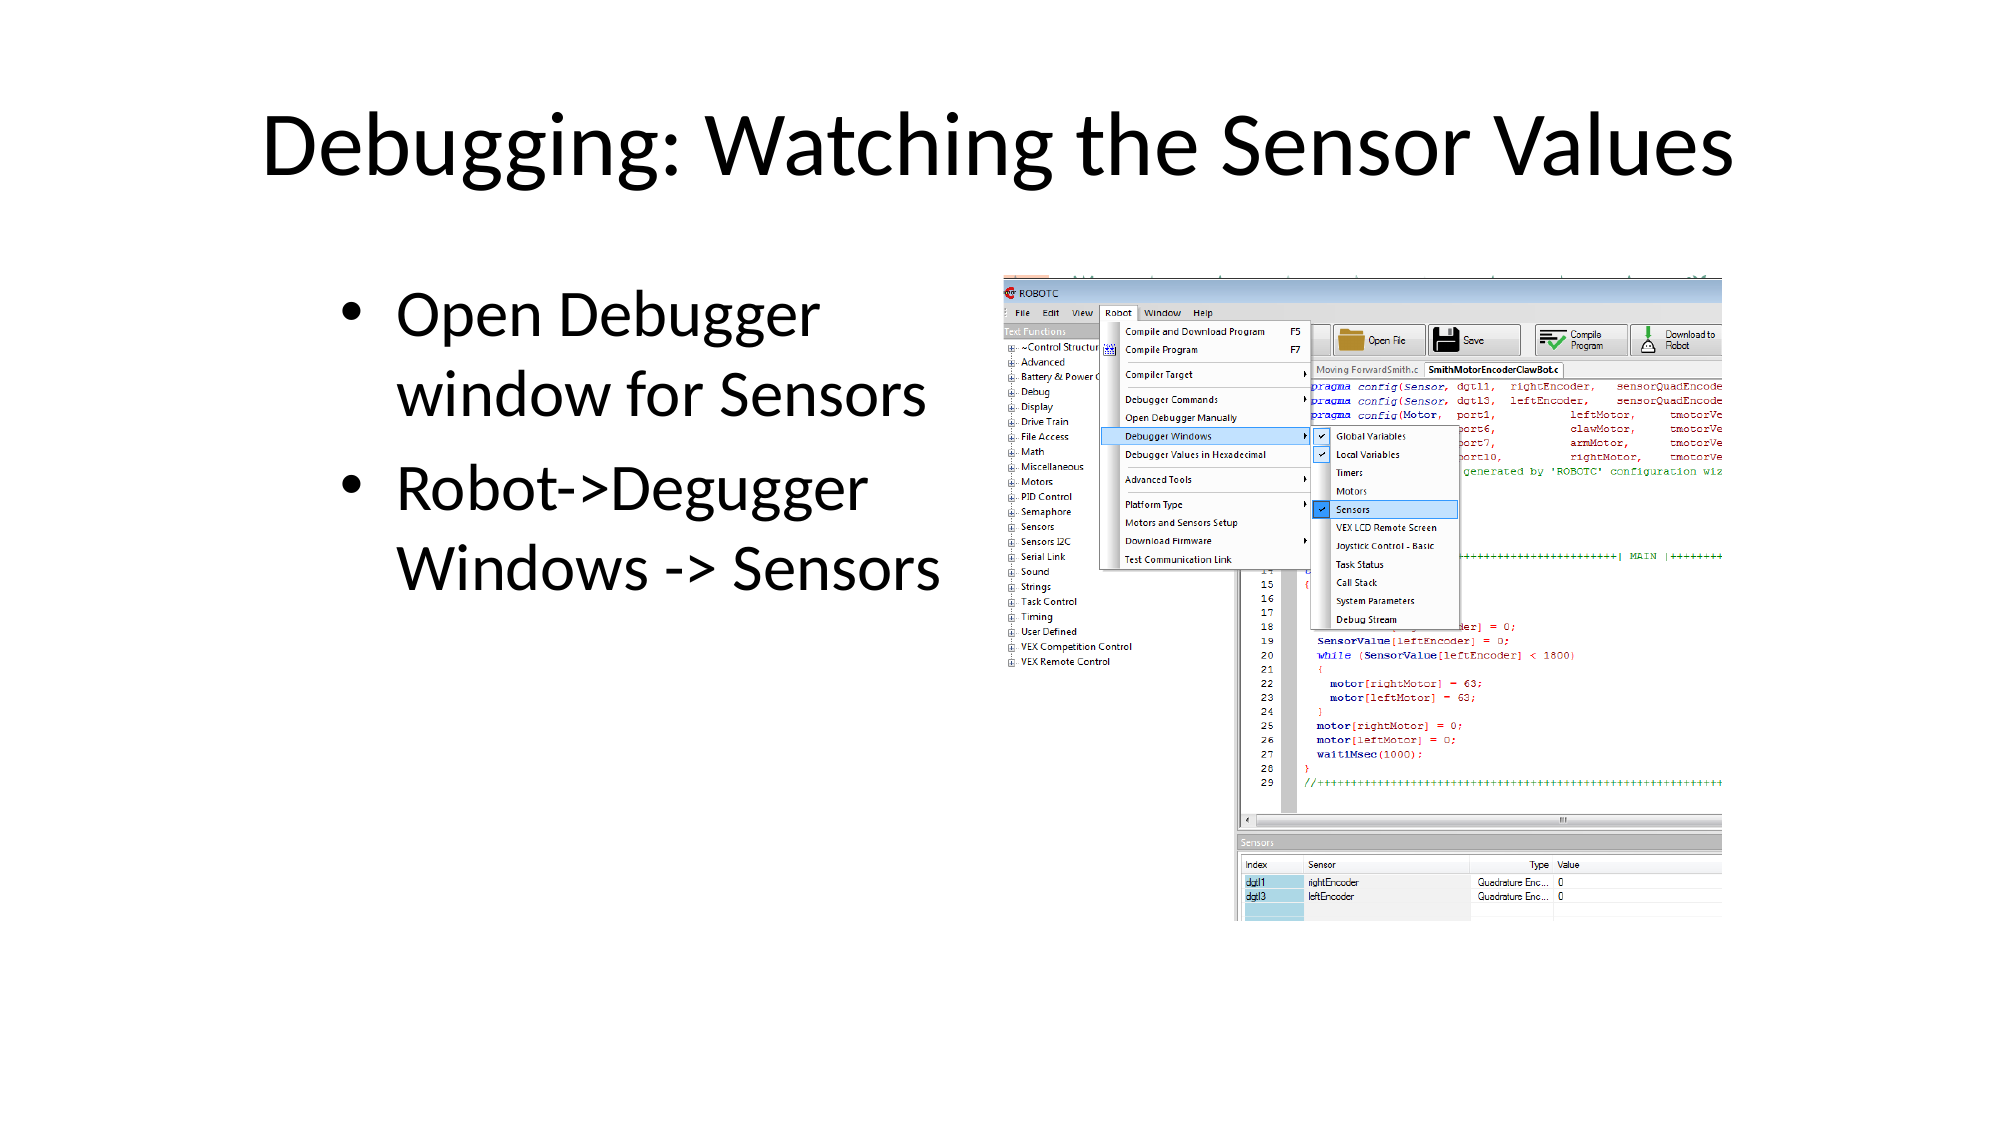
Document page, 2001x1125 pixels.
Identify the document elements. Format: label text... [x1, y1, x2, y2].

picture [1003, 274, 1723, 921]
title Debugging: Watching the Sensor Values [99, 45, 1900, 233]
list Open Debugger window for Sensors Robot->Degugger Windows -> Sensors [324, 262, 988, 1005]
